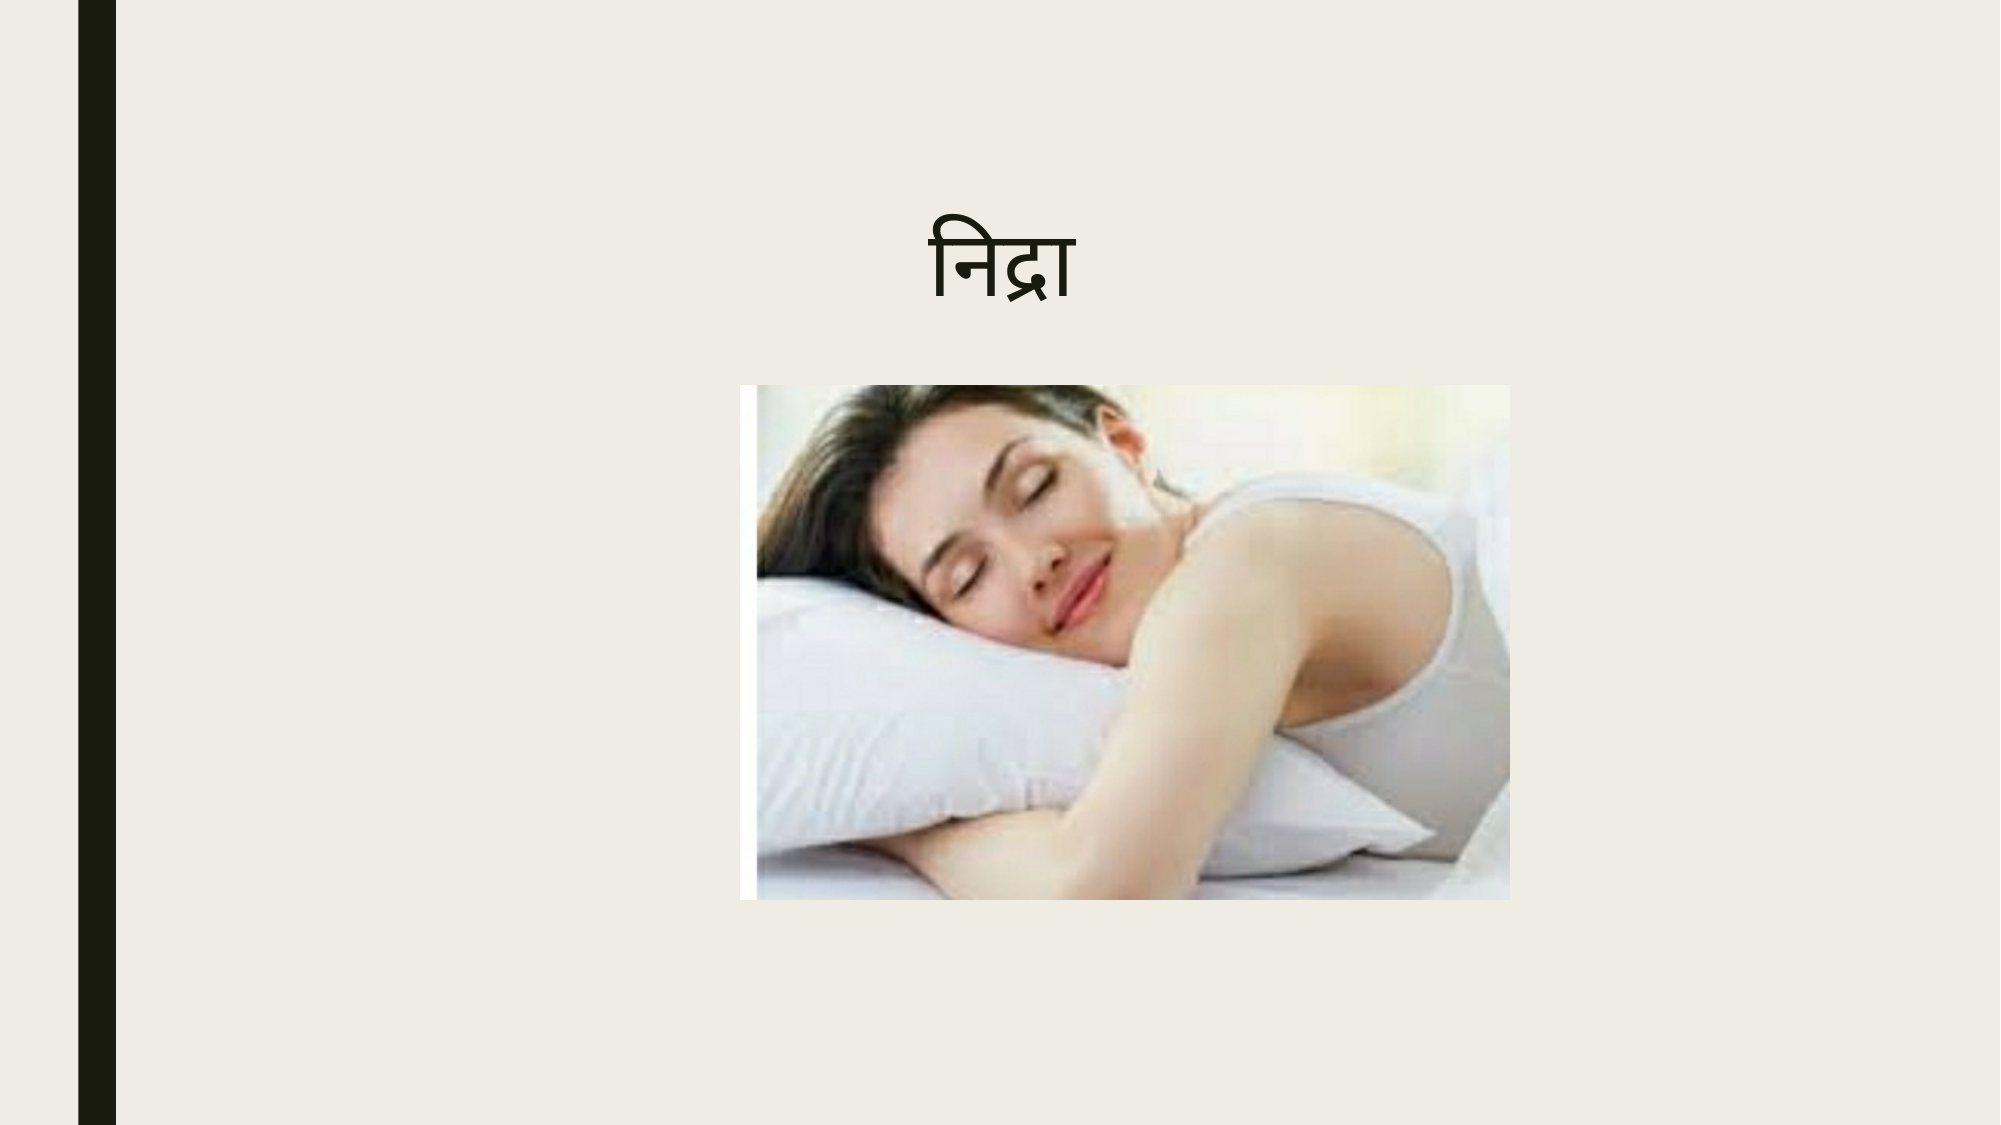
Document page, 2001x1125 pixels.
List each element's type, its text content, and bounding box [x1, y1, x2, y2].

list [740, 385, 1510, 900]
title निद्रा [225, 112, 1800, 357]
